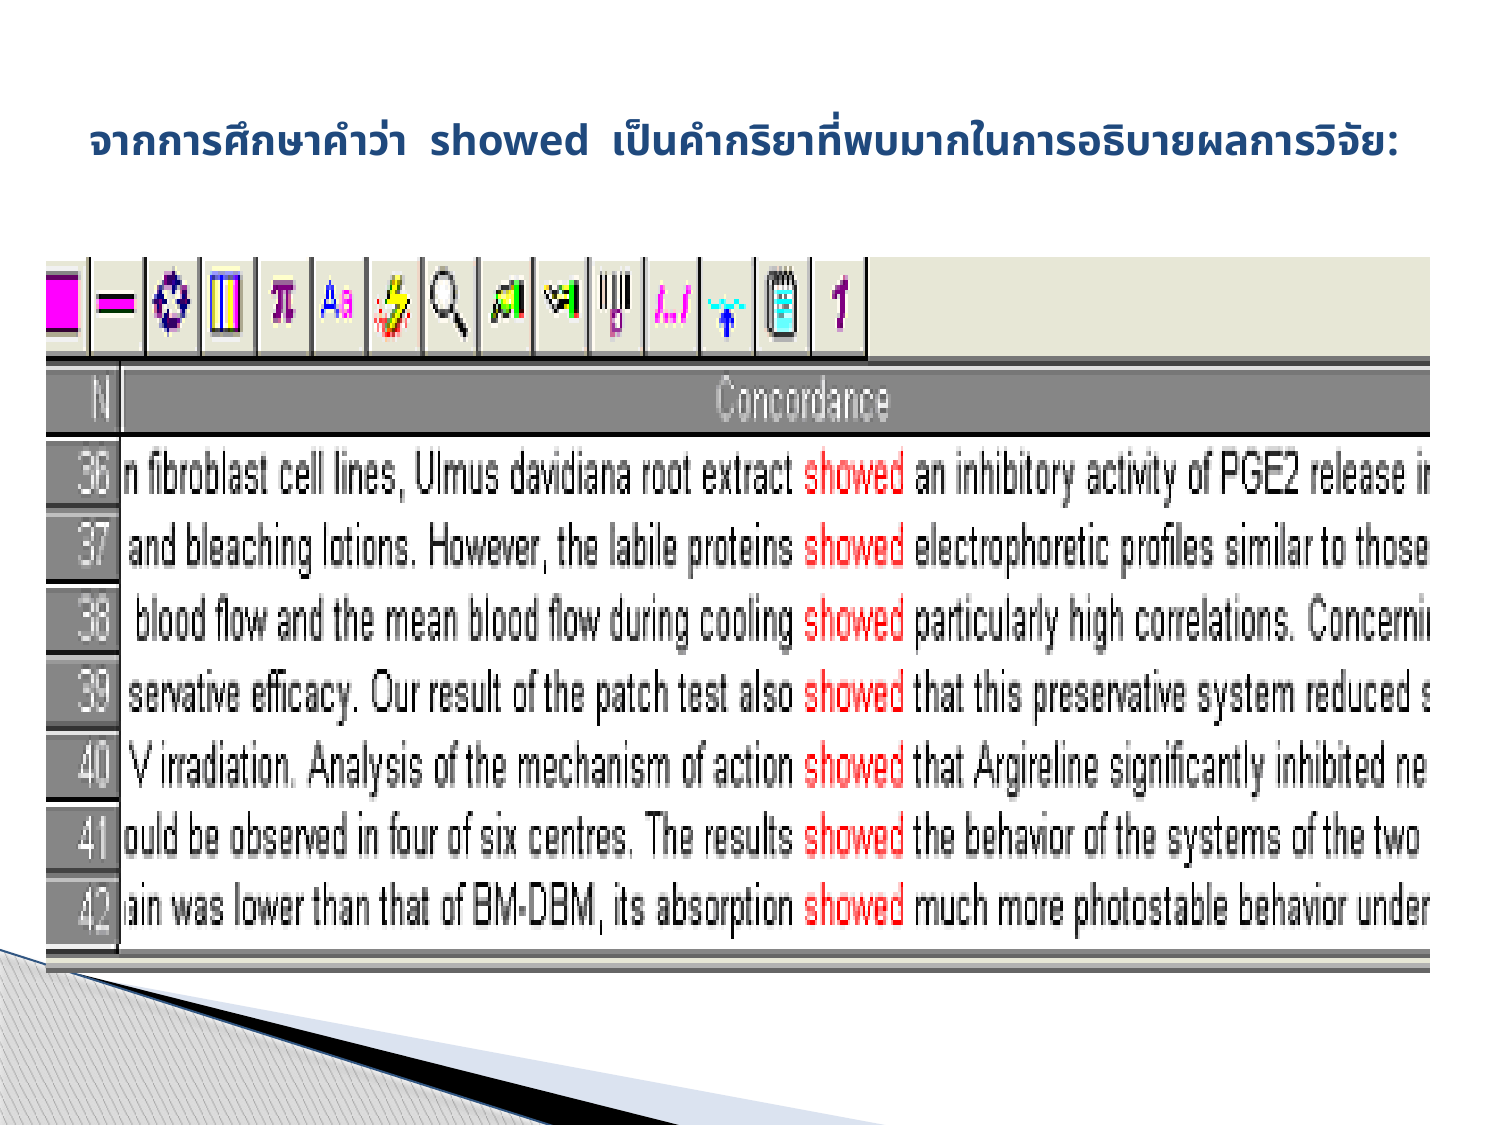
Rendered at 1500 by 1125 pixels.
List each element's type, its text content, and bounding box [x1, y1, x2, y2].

title จากการศึกษาคำว่า showed เป็นคำกริยาที่พบมากในการอธิบายผลการวิจัย: [75, 45, 1425, 233]
picture [46, 257, 1430, 973]
